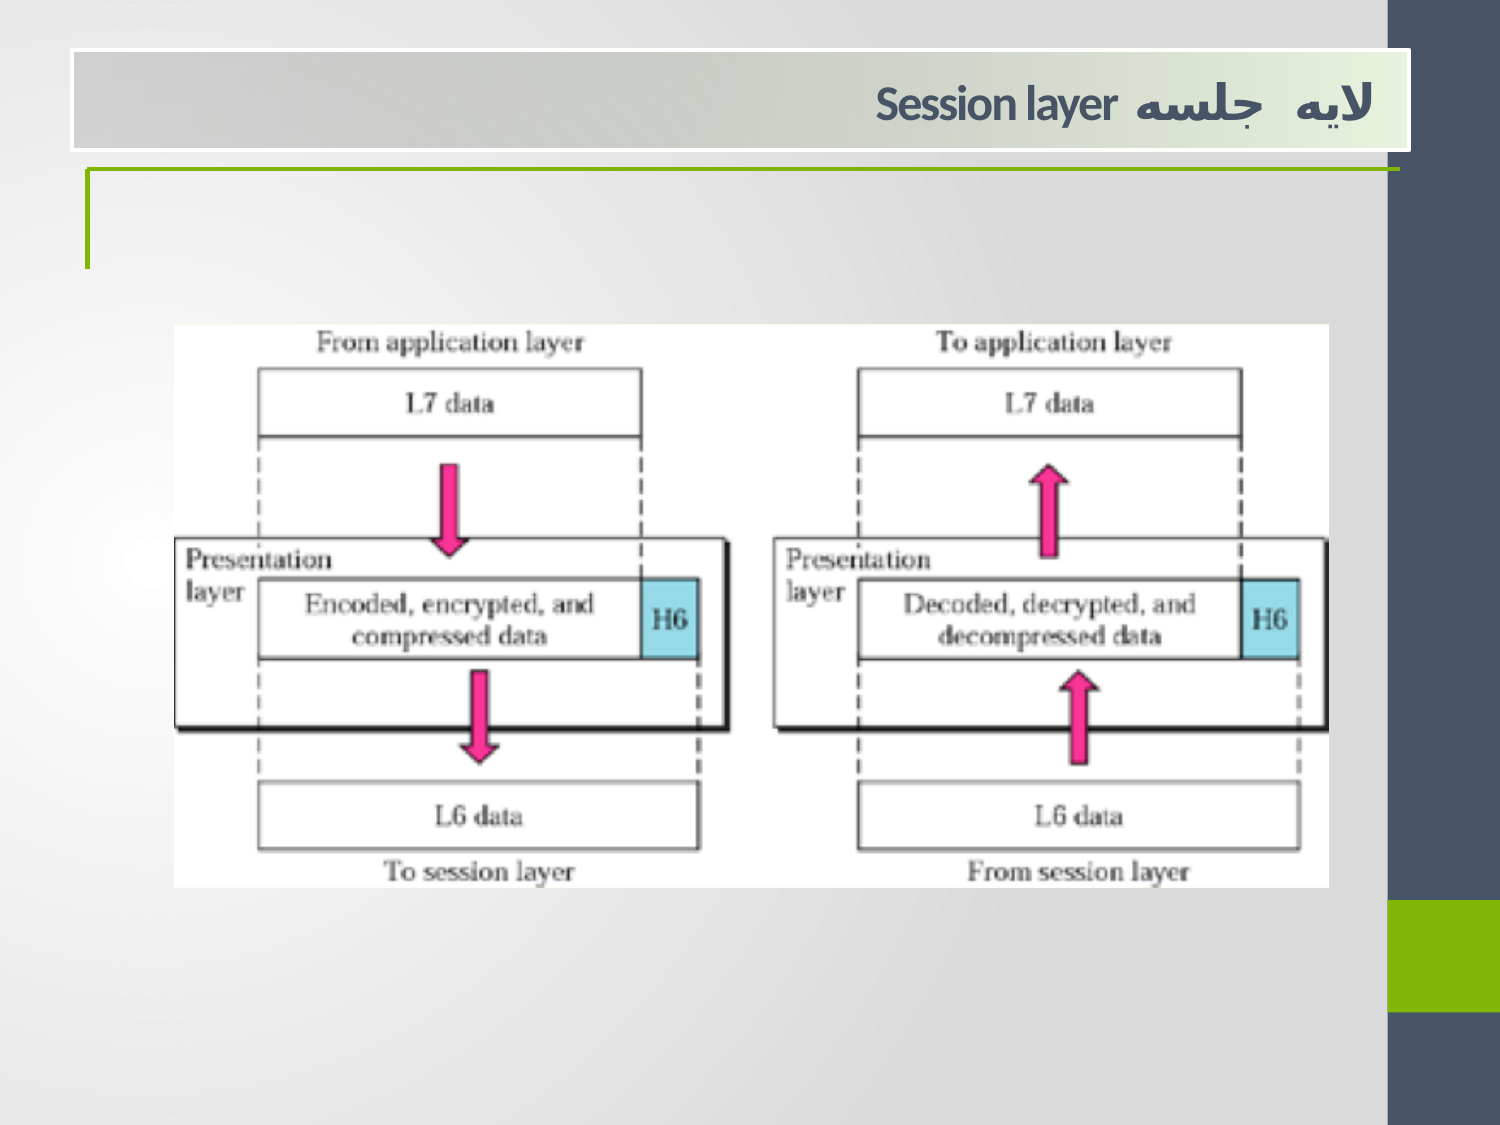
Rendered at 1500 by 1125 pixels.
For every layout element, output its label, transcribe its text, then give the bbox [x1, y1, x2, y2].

picture [174, 324, 1330, 888]
text_box لايه جلسه Session layer [70, 48, 1411, 152]
